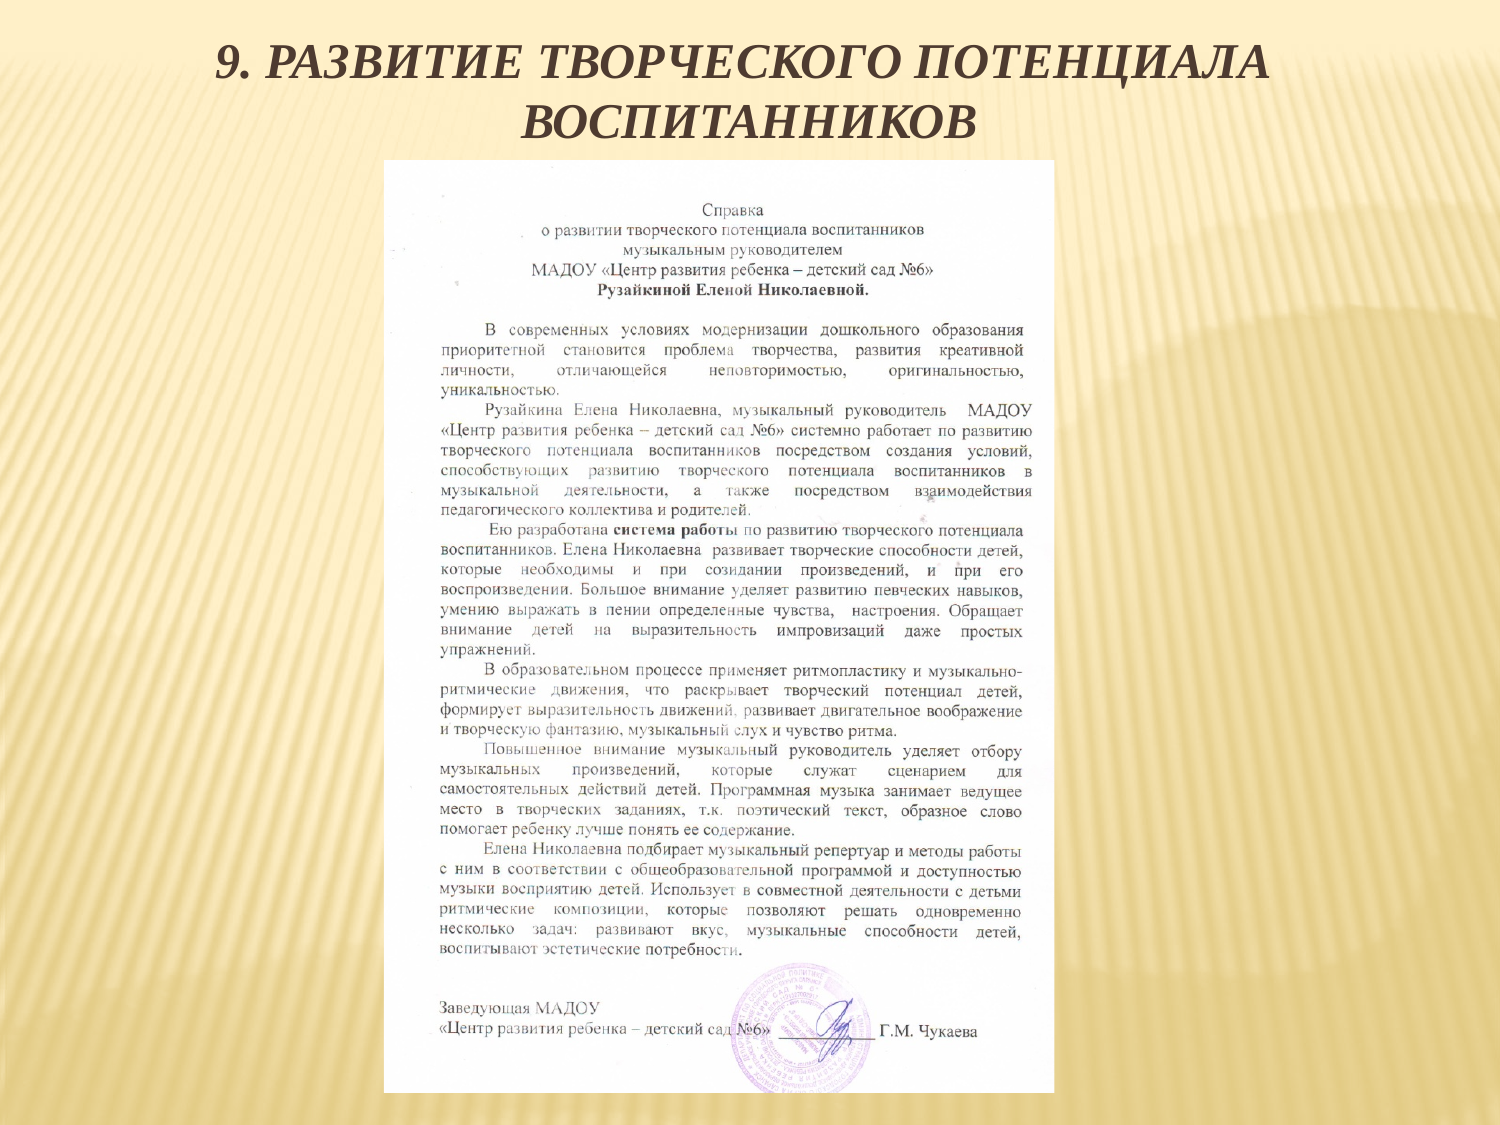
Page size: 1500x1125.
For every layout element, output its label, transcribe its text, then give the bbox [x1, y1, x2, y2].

title 9. Развитие творческого потенциала воспитанников [0, 0, 1500, 178]
picture [383, 160, 1055, 1093]
